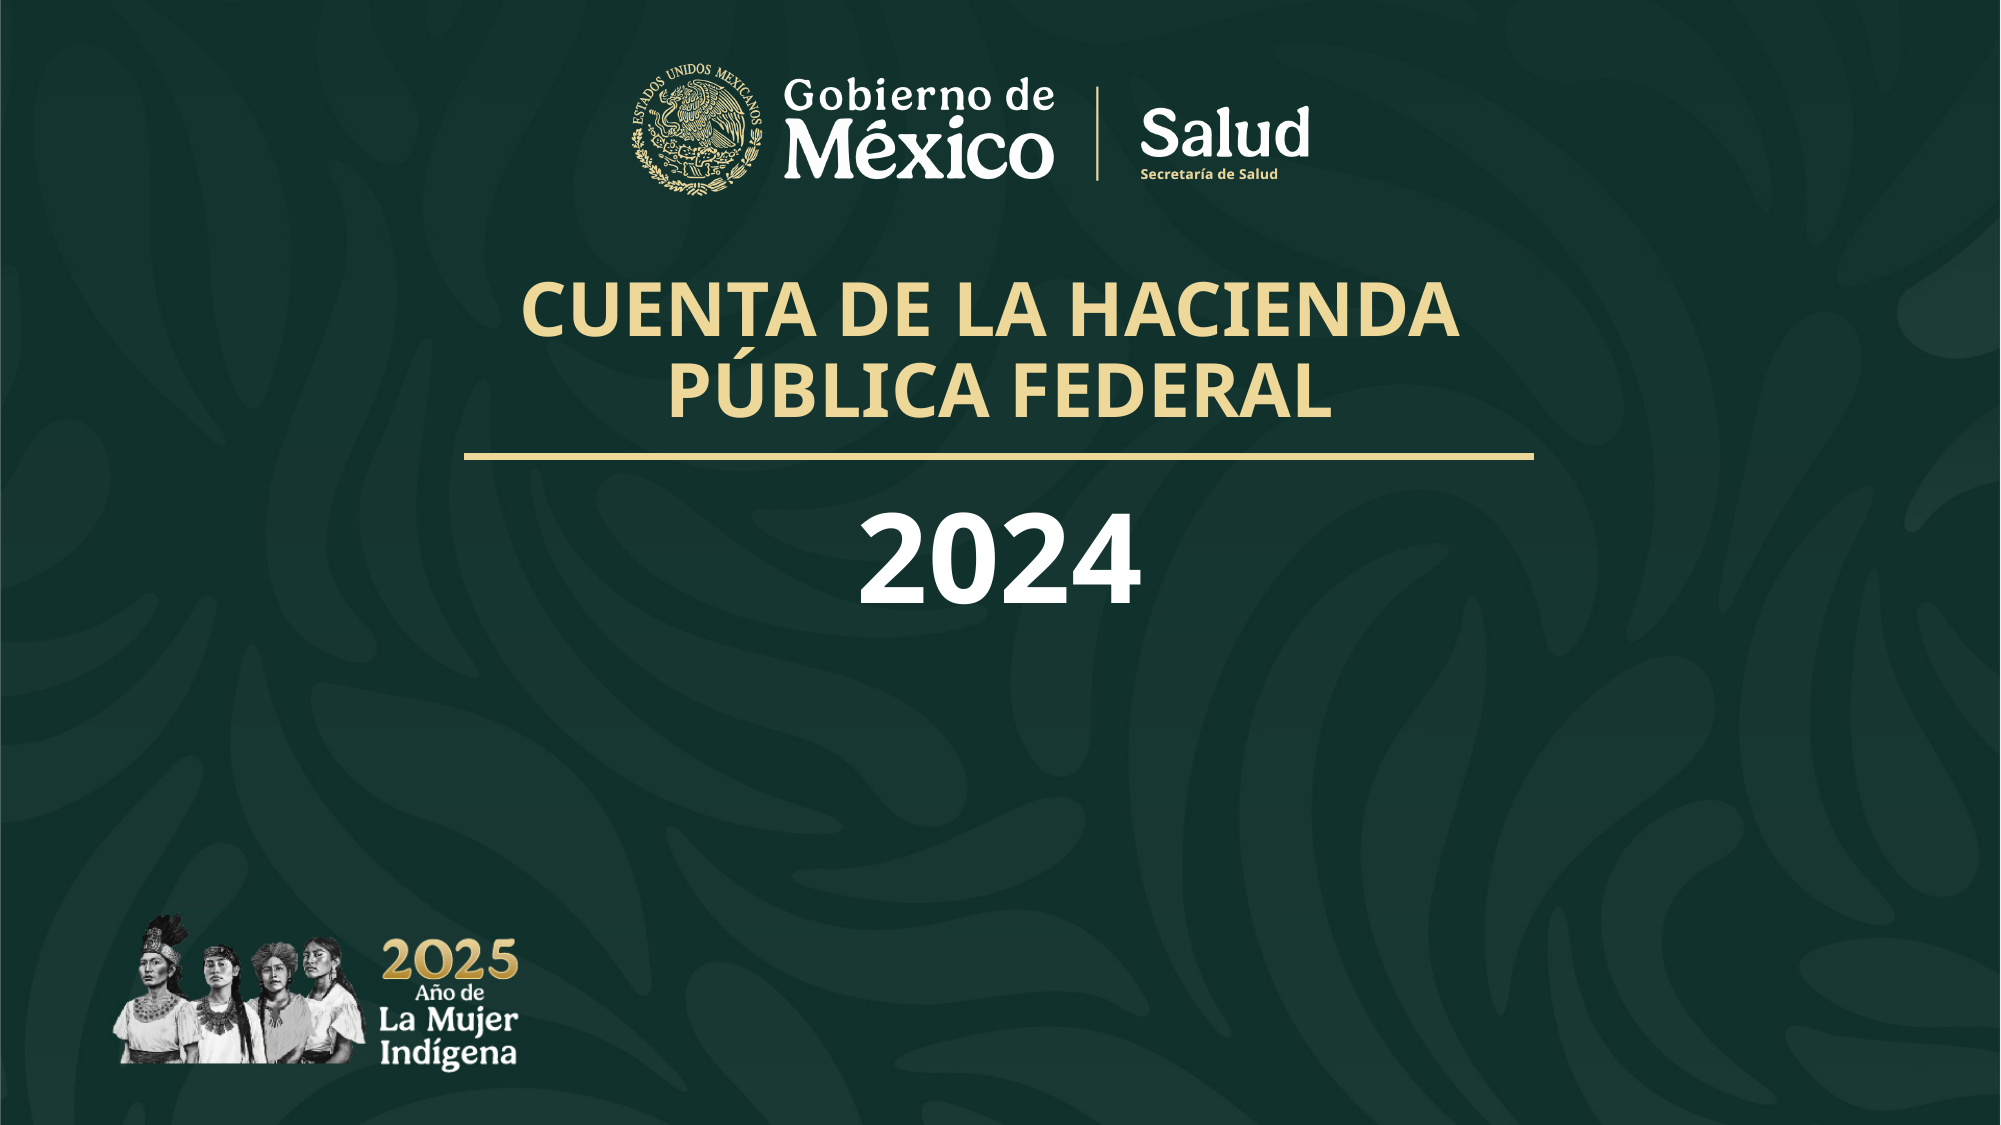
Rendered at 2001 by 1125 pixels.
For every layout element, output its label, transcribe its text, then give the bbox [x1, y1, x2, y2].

text_box CUENTA DE LA HACIENDA PÚBLICA FEDERAL [249, 281, 1750, 426]
text_box 2024 [249, 487, 1750, 760]
picture [0, 0, 2001, 1125]
